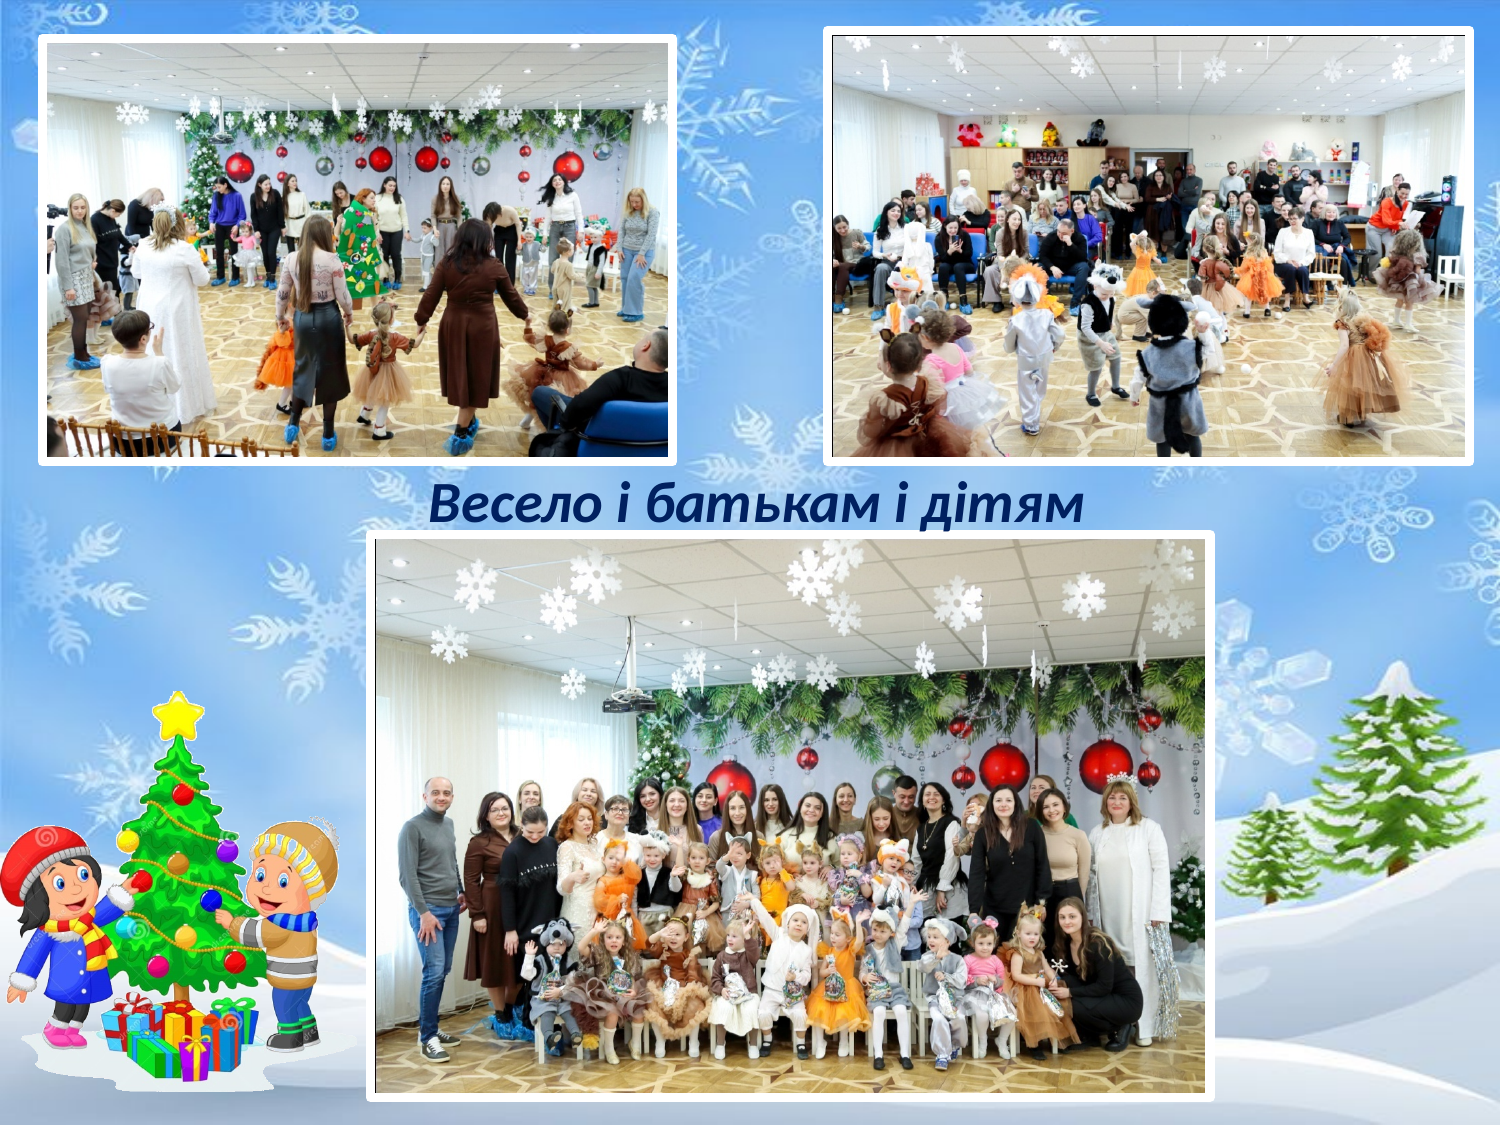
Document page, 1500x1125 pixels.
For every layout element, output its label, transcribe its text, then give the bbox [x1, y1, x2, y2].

picture [0, 0, 1500, 1125]
text_box Весело і батькам і дітям [414, 457, 1100, 537]
